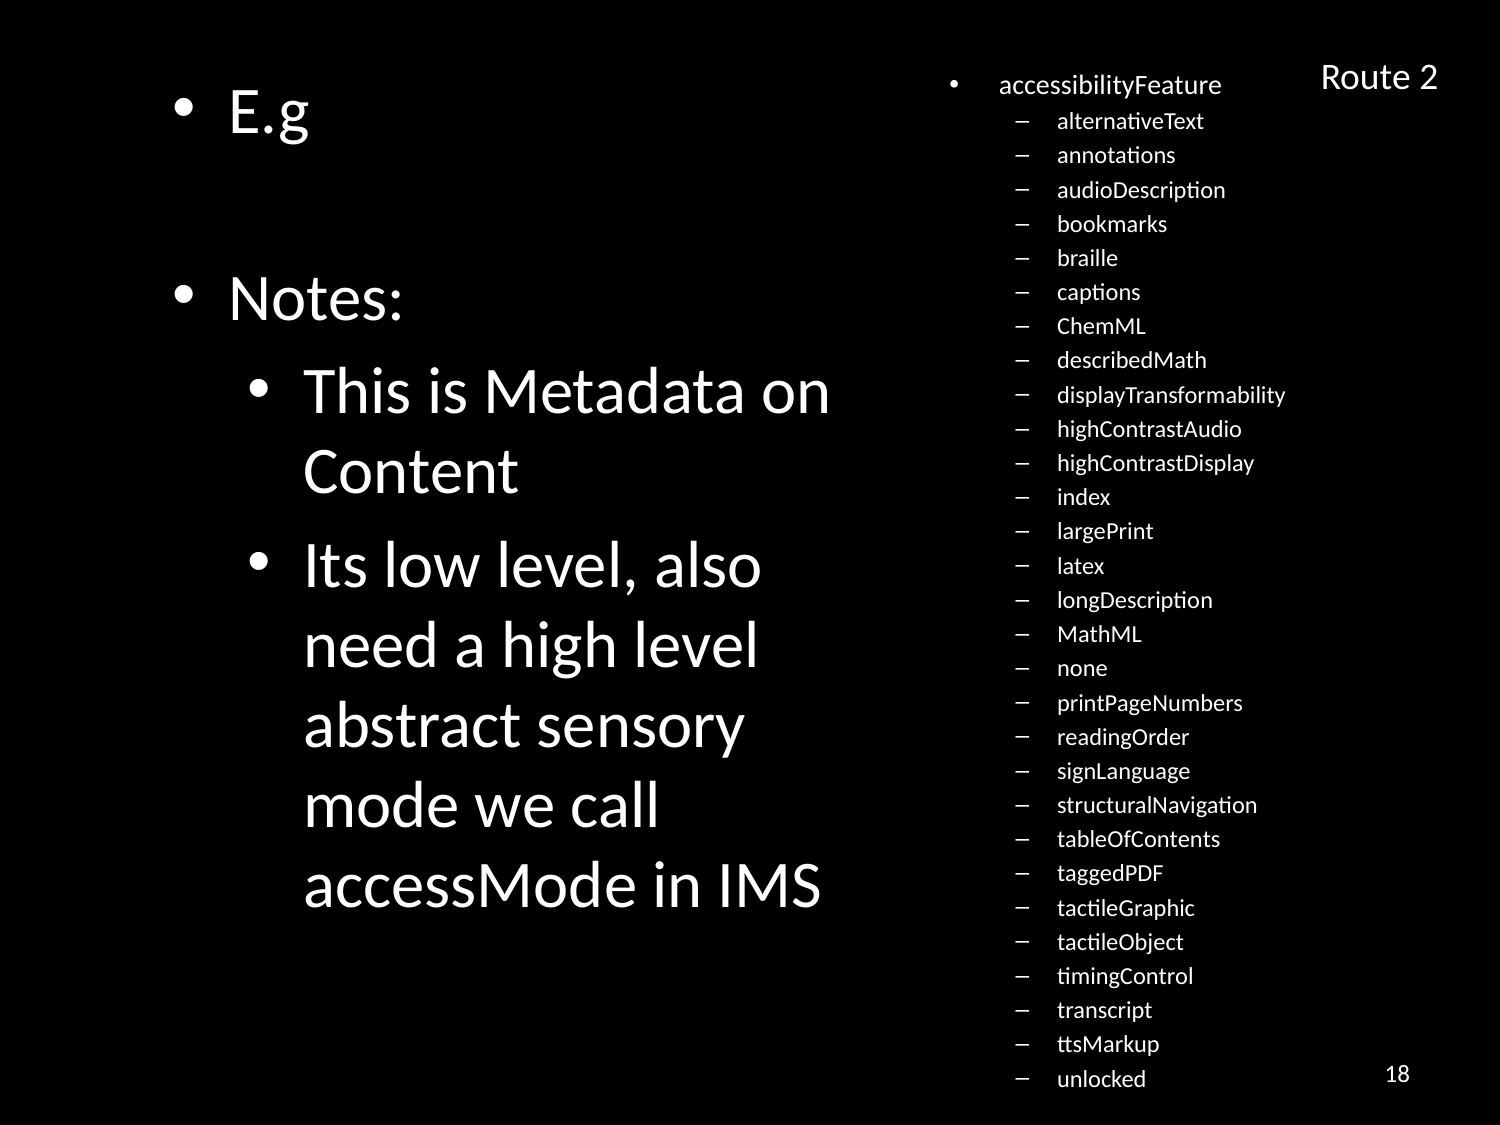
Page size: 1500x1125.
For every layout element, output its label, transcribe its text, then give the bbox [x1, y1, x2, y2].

text_box Route 2 [1306, 45, 1456, 105]
slide_number 17 [1074, 1042, 1425, 1103]
text_box E.g Notes: This is Metadata on Content Its low level, also need a high level abstract sensory mode we call accessMode in IMS [157, 59, 875, 1103]
list accessibilityFeature alternativeText annotations audioDescription bookmarks braille captions ChemML describedMath displayTransformability highContrastAudio highContrastDisplay index largePrint latex longDescription MathML none printPageNumbers readingOrder signLanguage structuralNavigation tableOfContents taggedPDF tactileGraphic tactileObject timingControl transcript ttsMarkup unlocked [934, 59, 1425, 1103]
